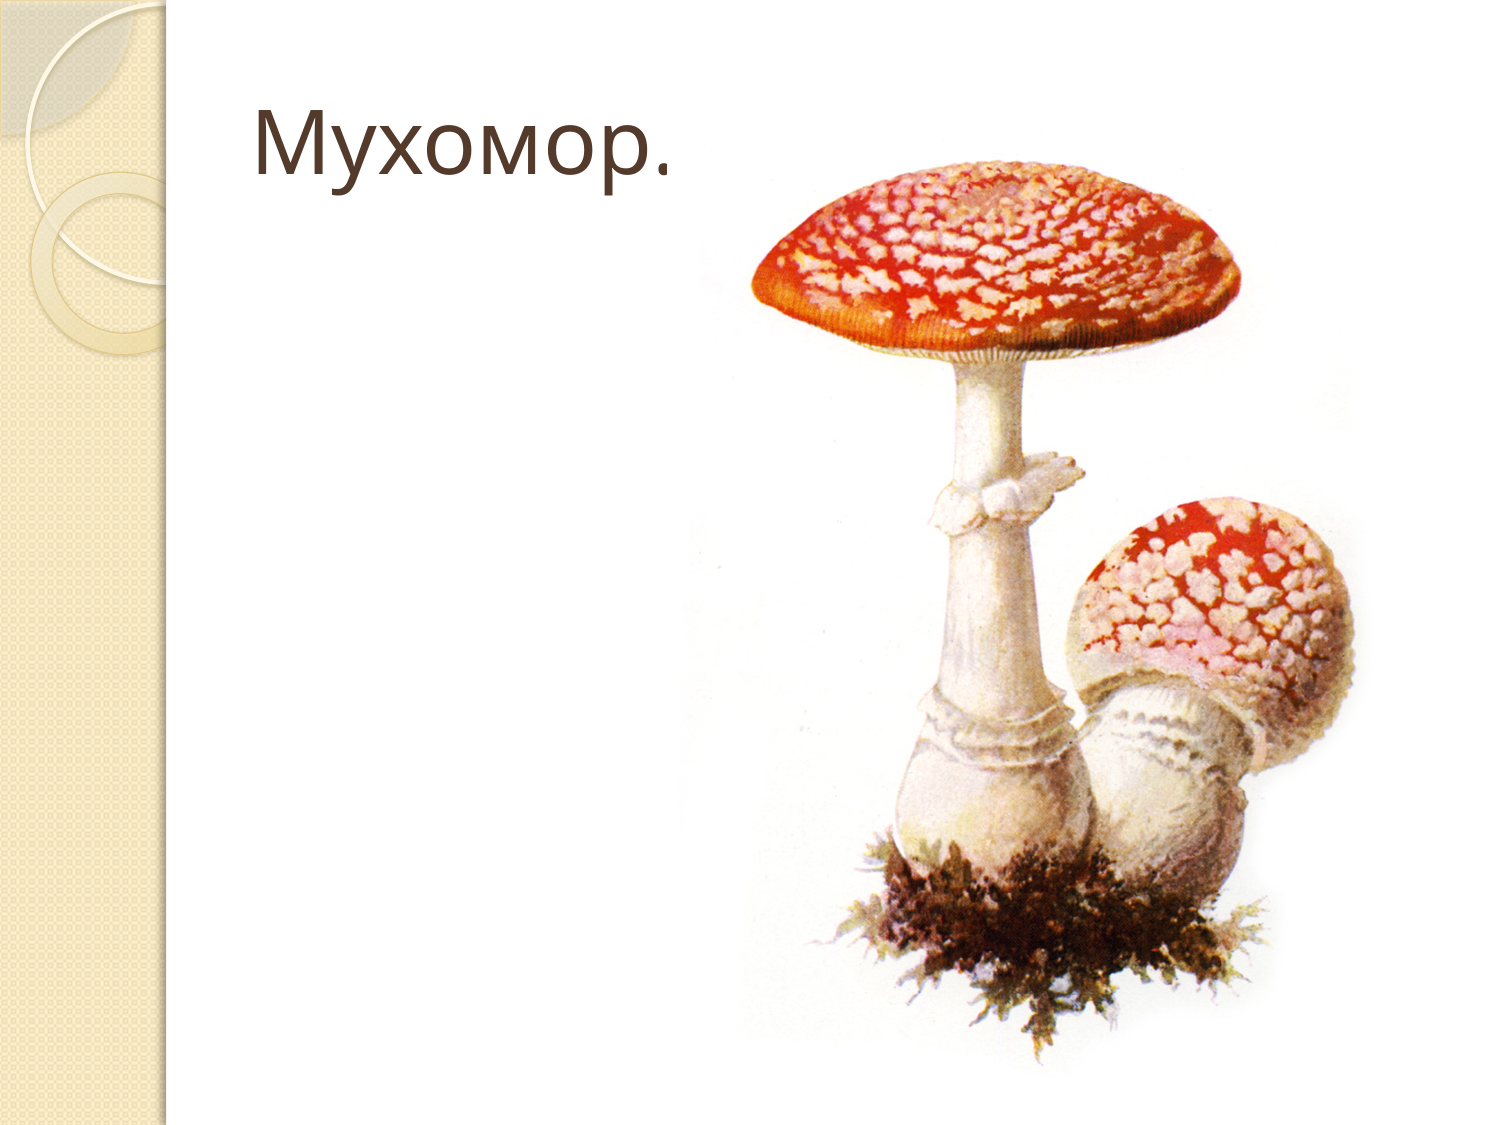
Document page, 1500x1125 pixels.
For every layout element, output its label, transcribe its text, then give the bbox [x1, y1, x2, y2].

title Мухомор. [235, 45, 1466, 233]
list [667, 81, 1444, 1095]
